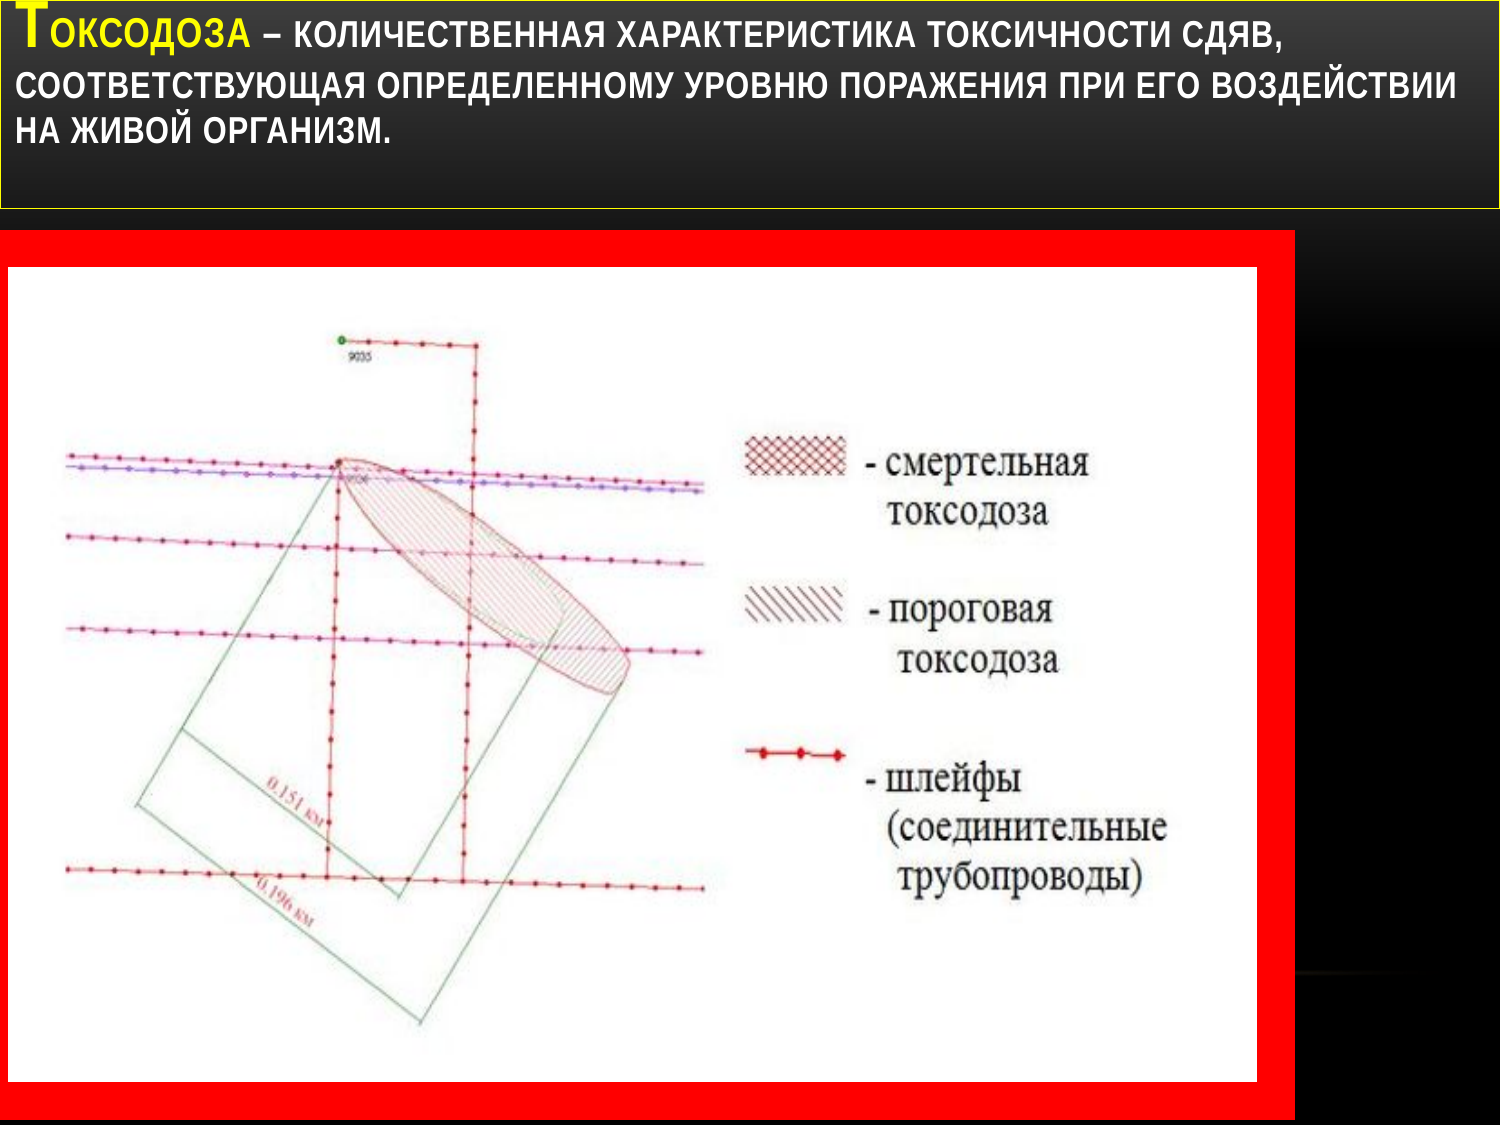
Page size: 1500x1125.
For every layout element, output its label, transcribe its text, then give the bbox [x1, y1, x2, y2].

title Токсодоза – количественная характеристика токсичности СДЯВ, соответствующая определенному уровню поражения при его воздействии на живой организм. [0, 0, 1500, 209]
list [7, 266, 1258, 1083]
picture [0, 209, 1500, 1125]
